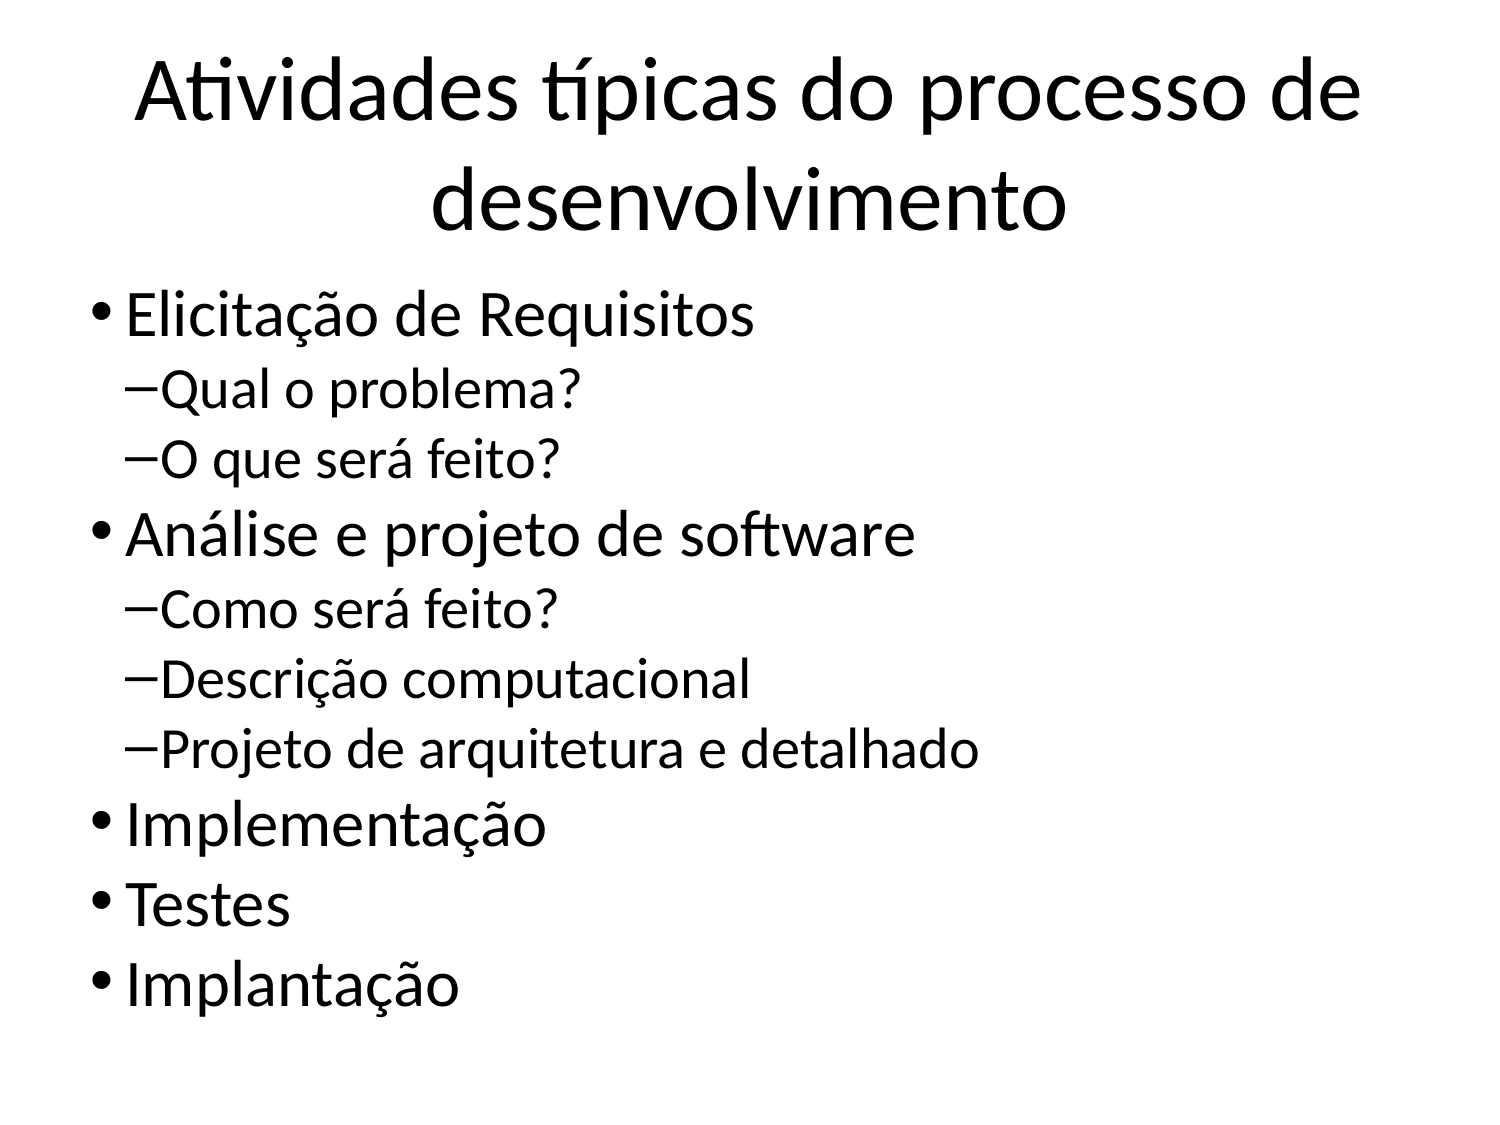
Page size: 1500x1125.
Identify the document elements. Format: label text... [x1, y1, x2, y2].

text_box Elicitação de Requisitos Qual o problema? O que será feito? Análise e projeto de software Como será feito? Descrição computacional Projeto de arquitetura e detalhado Implementação Testes Implantação [75, 262, 1425, 1005]
text_box Atividades típicas do processo de desenvolvimento [75, 45, 1425, 233]
